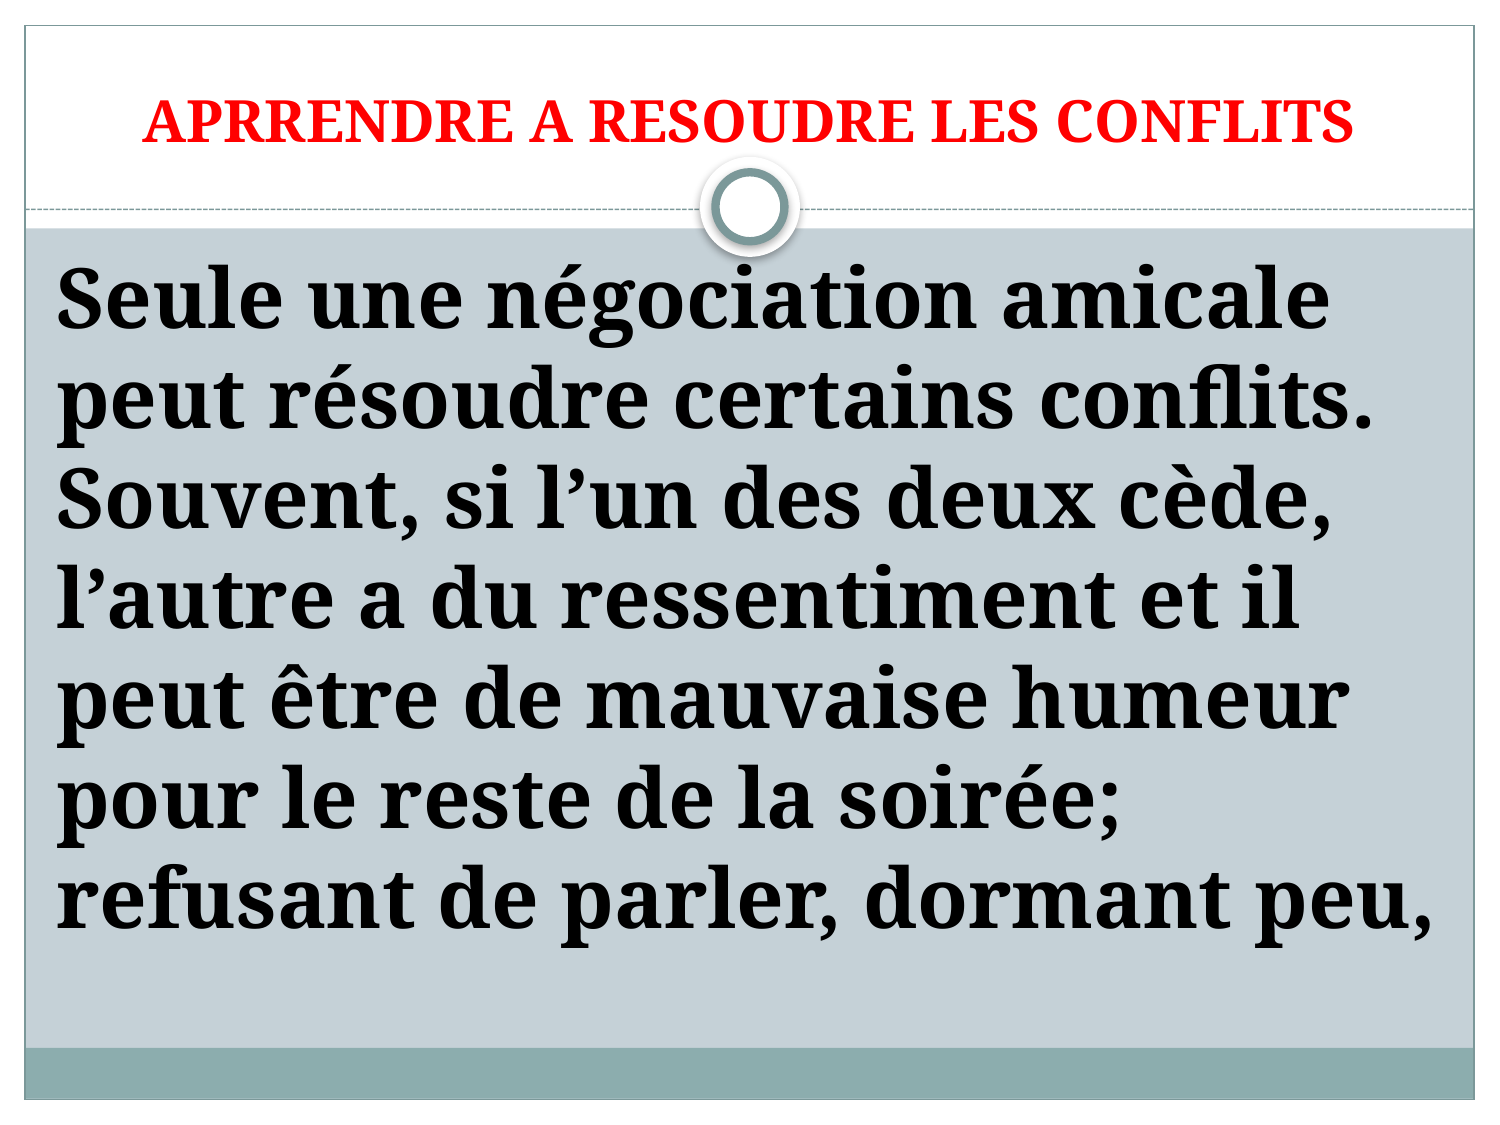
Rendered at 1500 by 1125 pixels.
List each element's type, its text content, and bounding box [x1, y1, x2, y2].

list Seule une négociation amicale peut résoudre certains conflits. Souvent, si l’un des deux cède, l’autre a du ressentiment et il peut être de mauvaise humeur pour le reste de la soirée; refusant de parler, dormant peu, [41, 237, 1463, 988]
title APRRENDRE A RESOUDRE LES CONFLITS [49, 37, 1450, 162]
